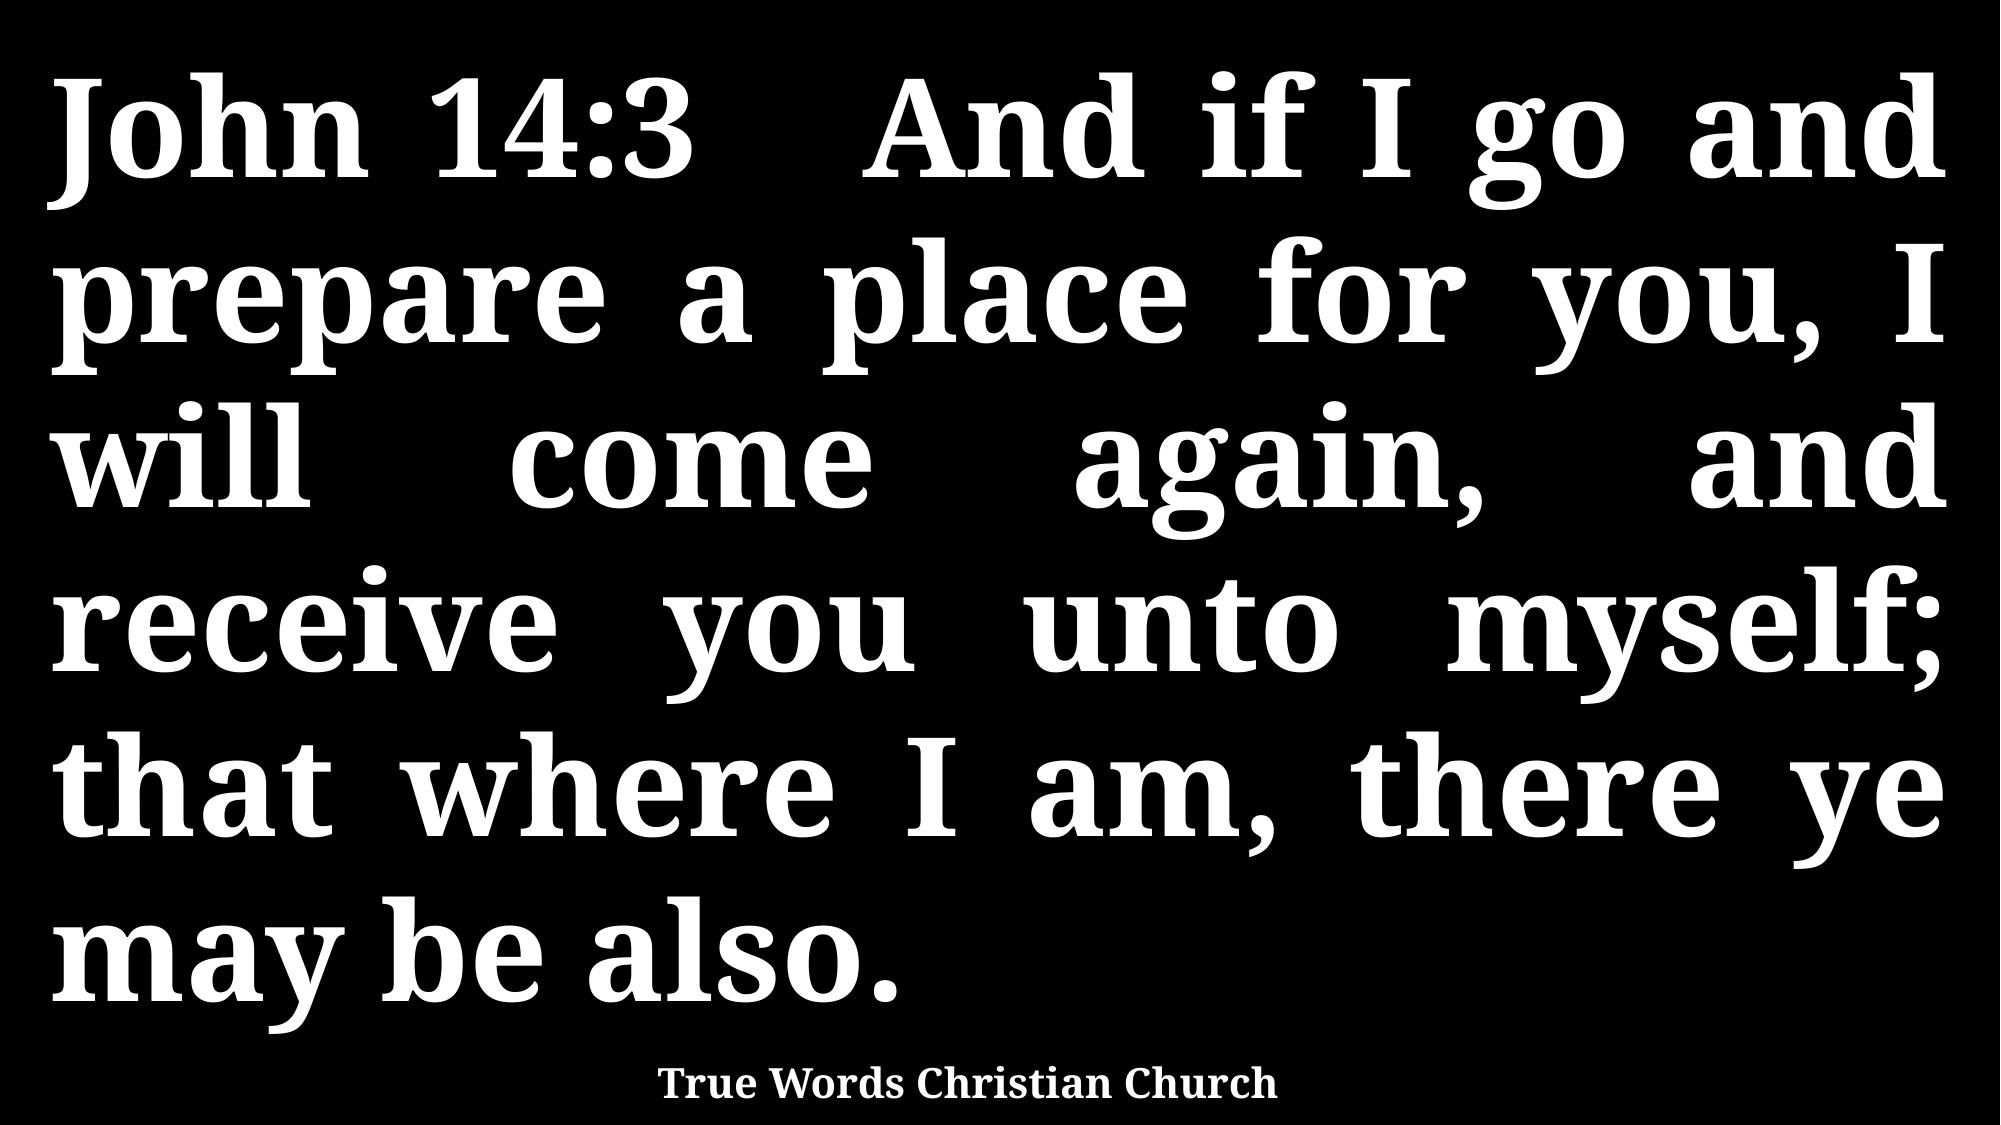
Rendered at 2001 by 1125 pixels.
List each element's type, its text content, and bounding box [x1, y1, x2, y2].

text_box John 14:3 And if I go and prepare a place for you, I will come again, and receive you unto myself; that where I am, there ye may be also. [35, 32, 1965, 1037]
text_box True Words Christian Church [642, 1049, 1294, 1114]
